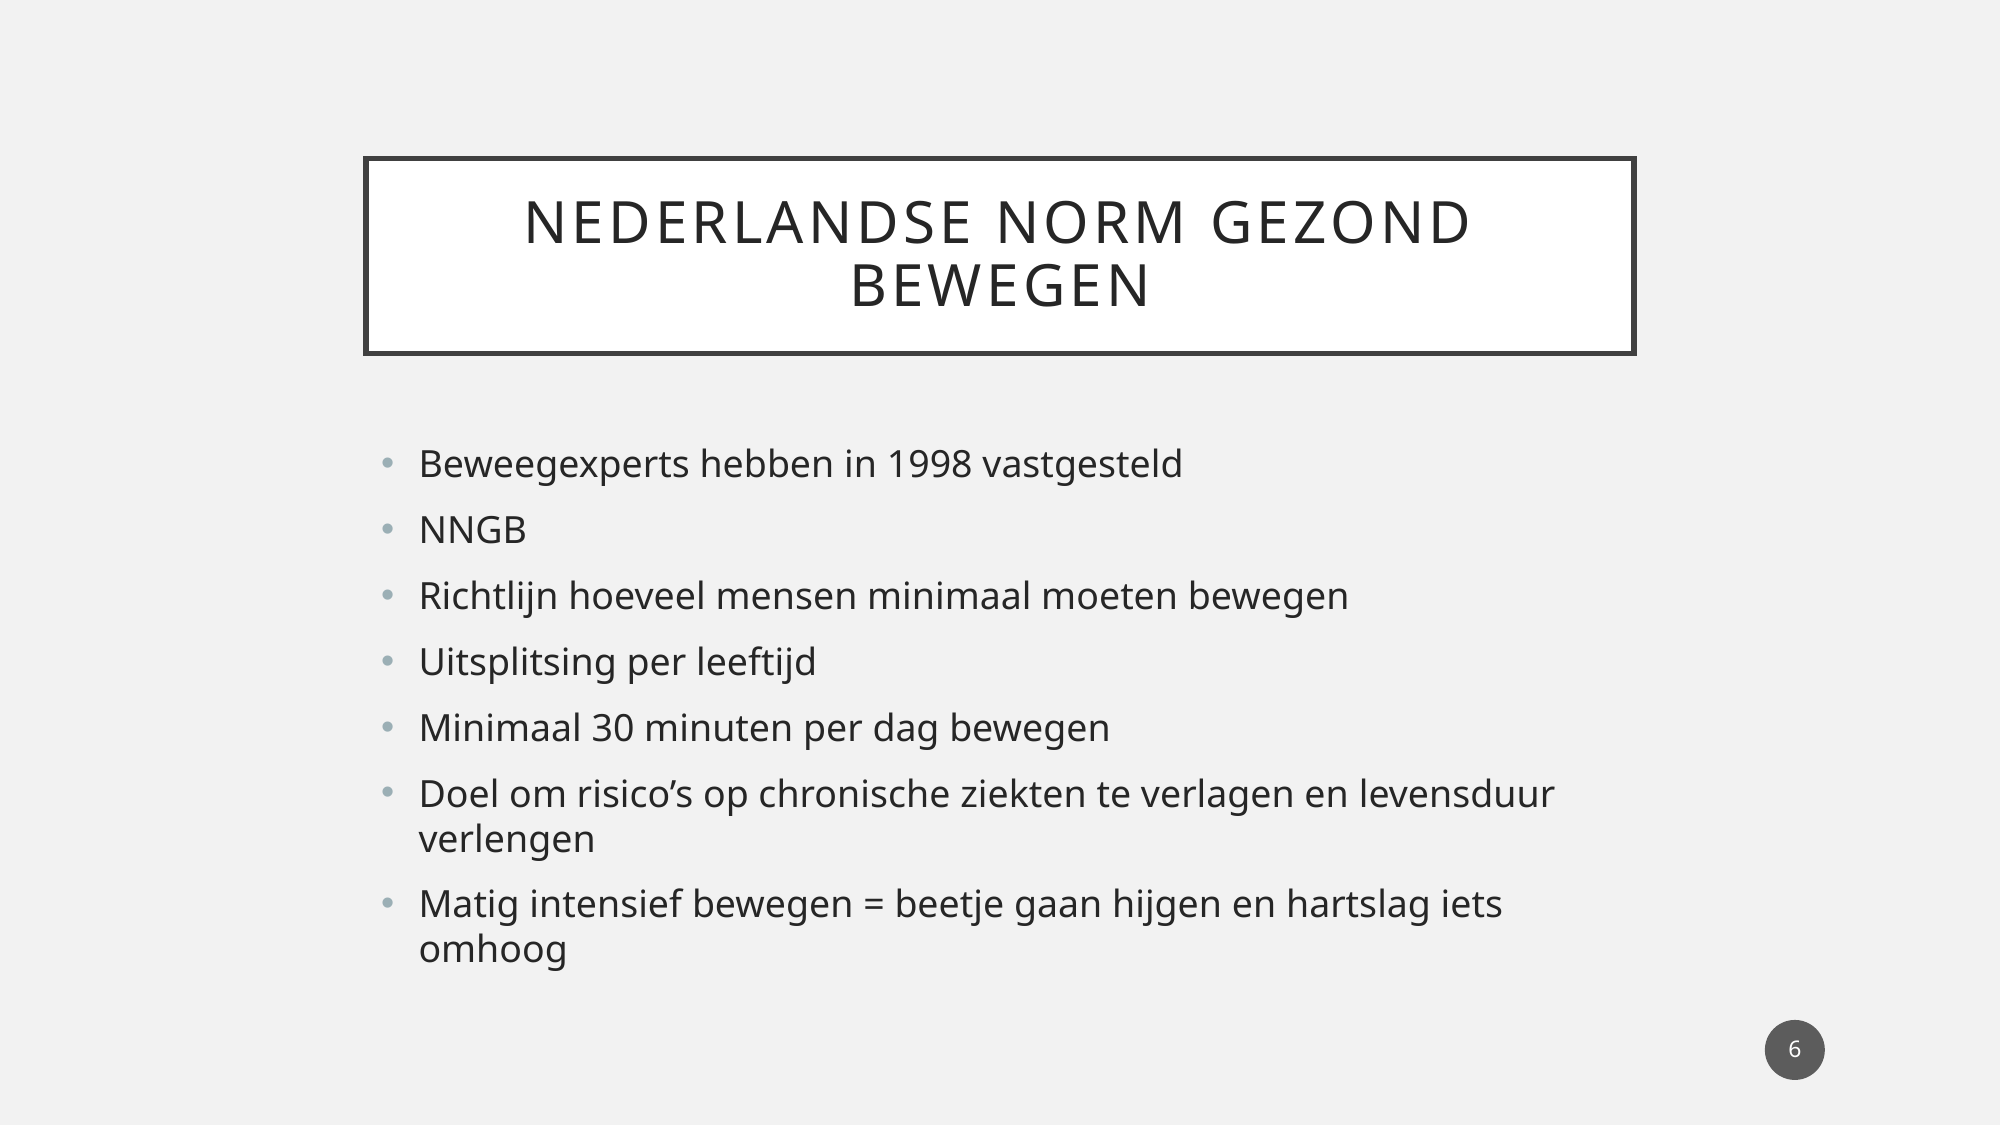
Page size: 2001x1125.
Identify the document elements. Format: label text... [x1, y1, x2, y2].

title Nederlandse norm gezond bewegen [363, 156, 1637, 356]
list Beweegexperts hebben in 1998 vastgesteld NNGB Richtlijn hoeveel mensen minimaal moeten bewegen Uitsplitsing per leeftijd Minimaal 30 minuten per dag bewegen Doel om risico’s op chronische ziekten te verlagen en levensduur verlengen Matig intensief bewegen = beetje gaan hijgen en hartslag iets omhoog [366, 432, 1634, 942]
slide_number 6 [1764, 1019, 1825, 1080]
